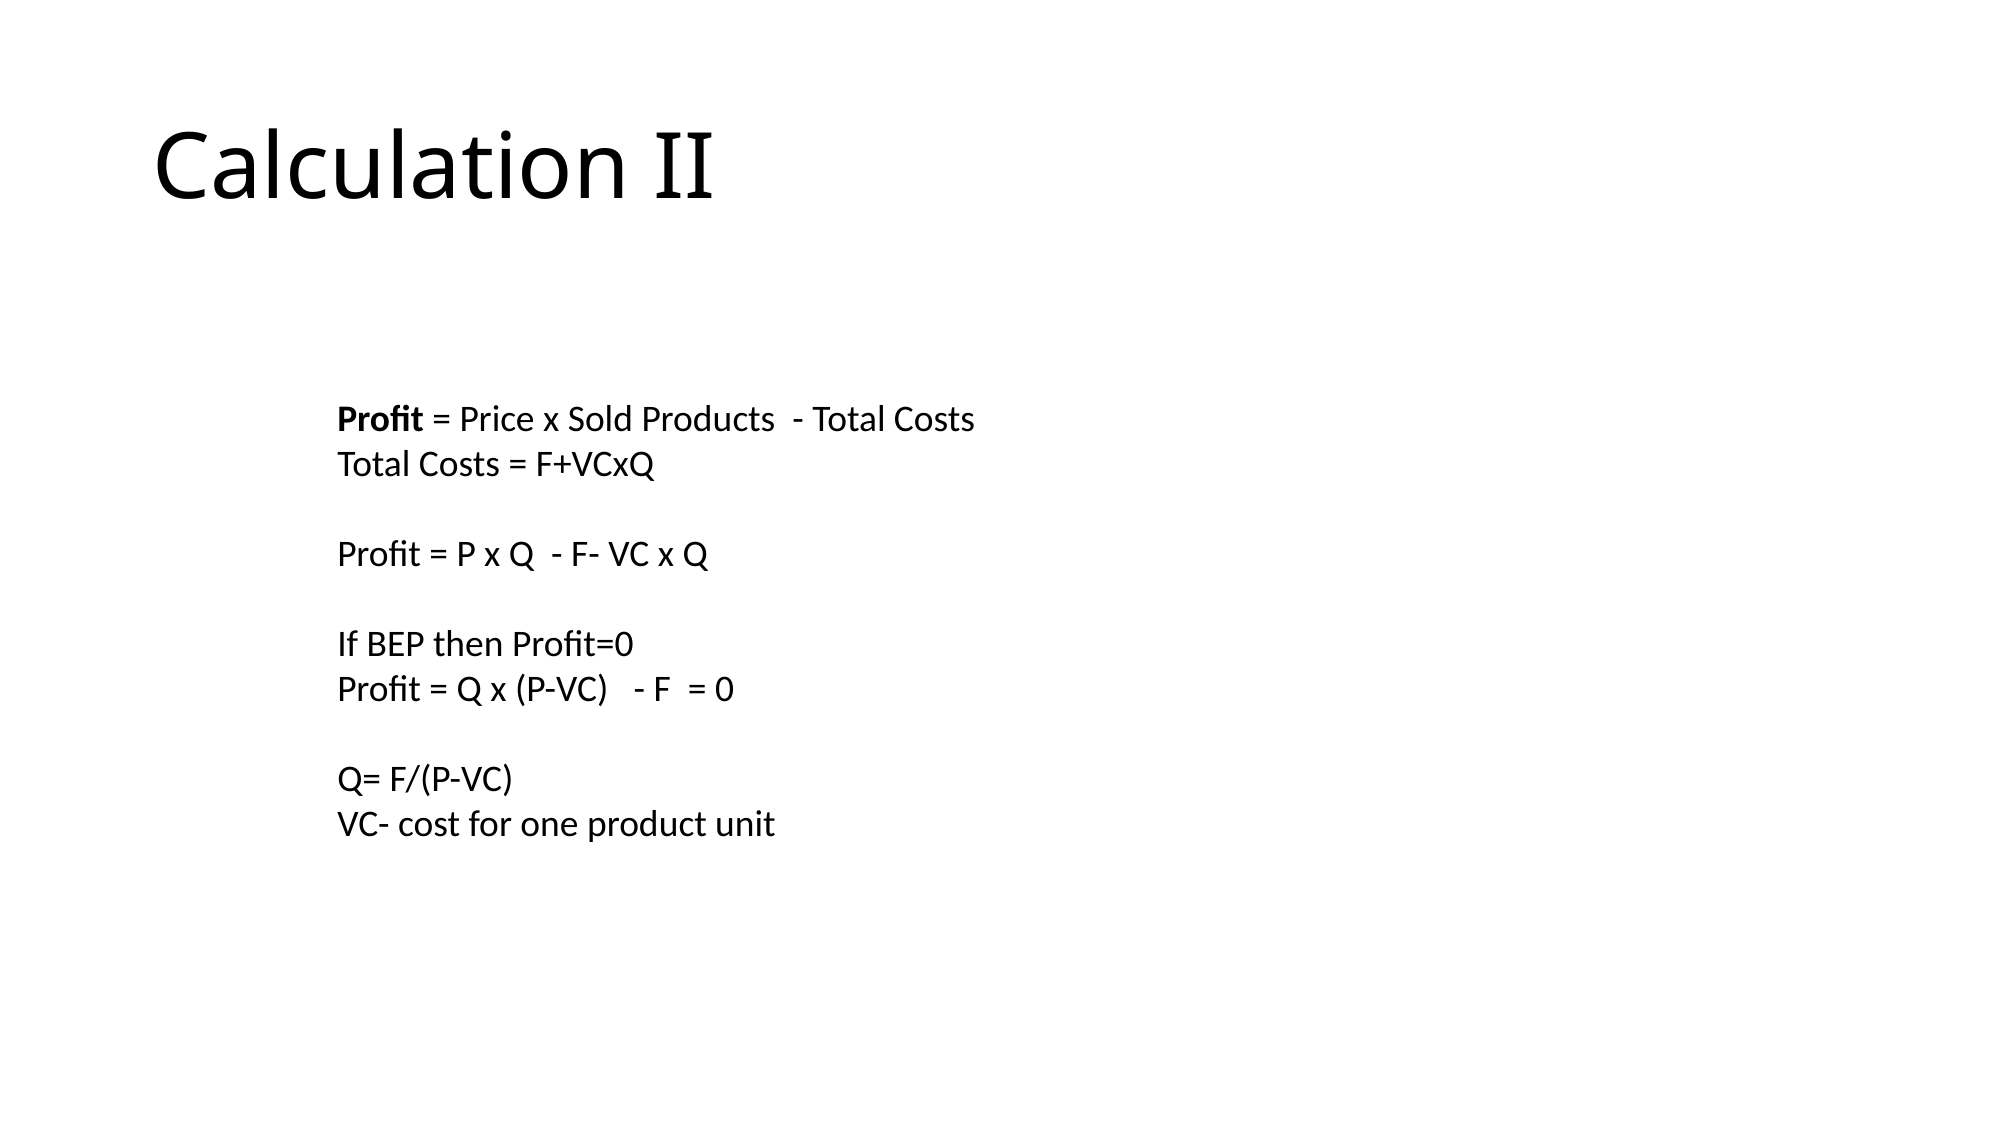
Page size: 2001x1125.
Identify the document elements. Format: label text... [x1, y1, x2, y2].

title Calculation II [137, 59, 1863, 278]
text_box Profit = Price x Sold Products - Total Costs Total Costs = F+VCxQ Profit = P x Q - F- VC x Q If BEP then Profit=0 Profit = Q x (P-VC) - F = 0 Q= F/(P-VC) VC- cost for one product unit [322, 386, 991, 942]
